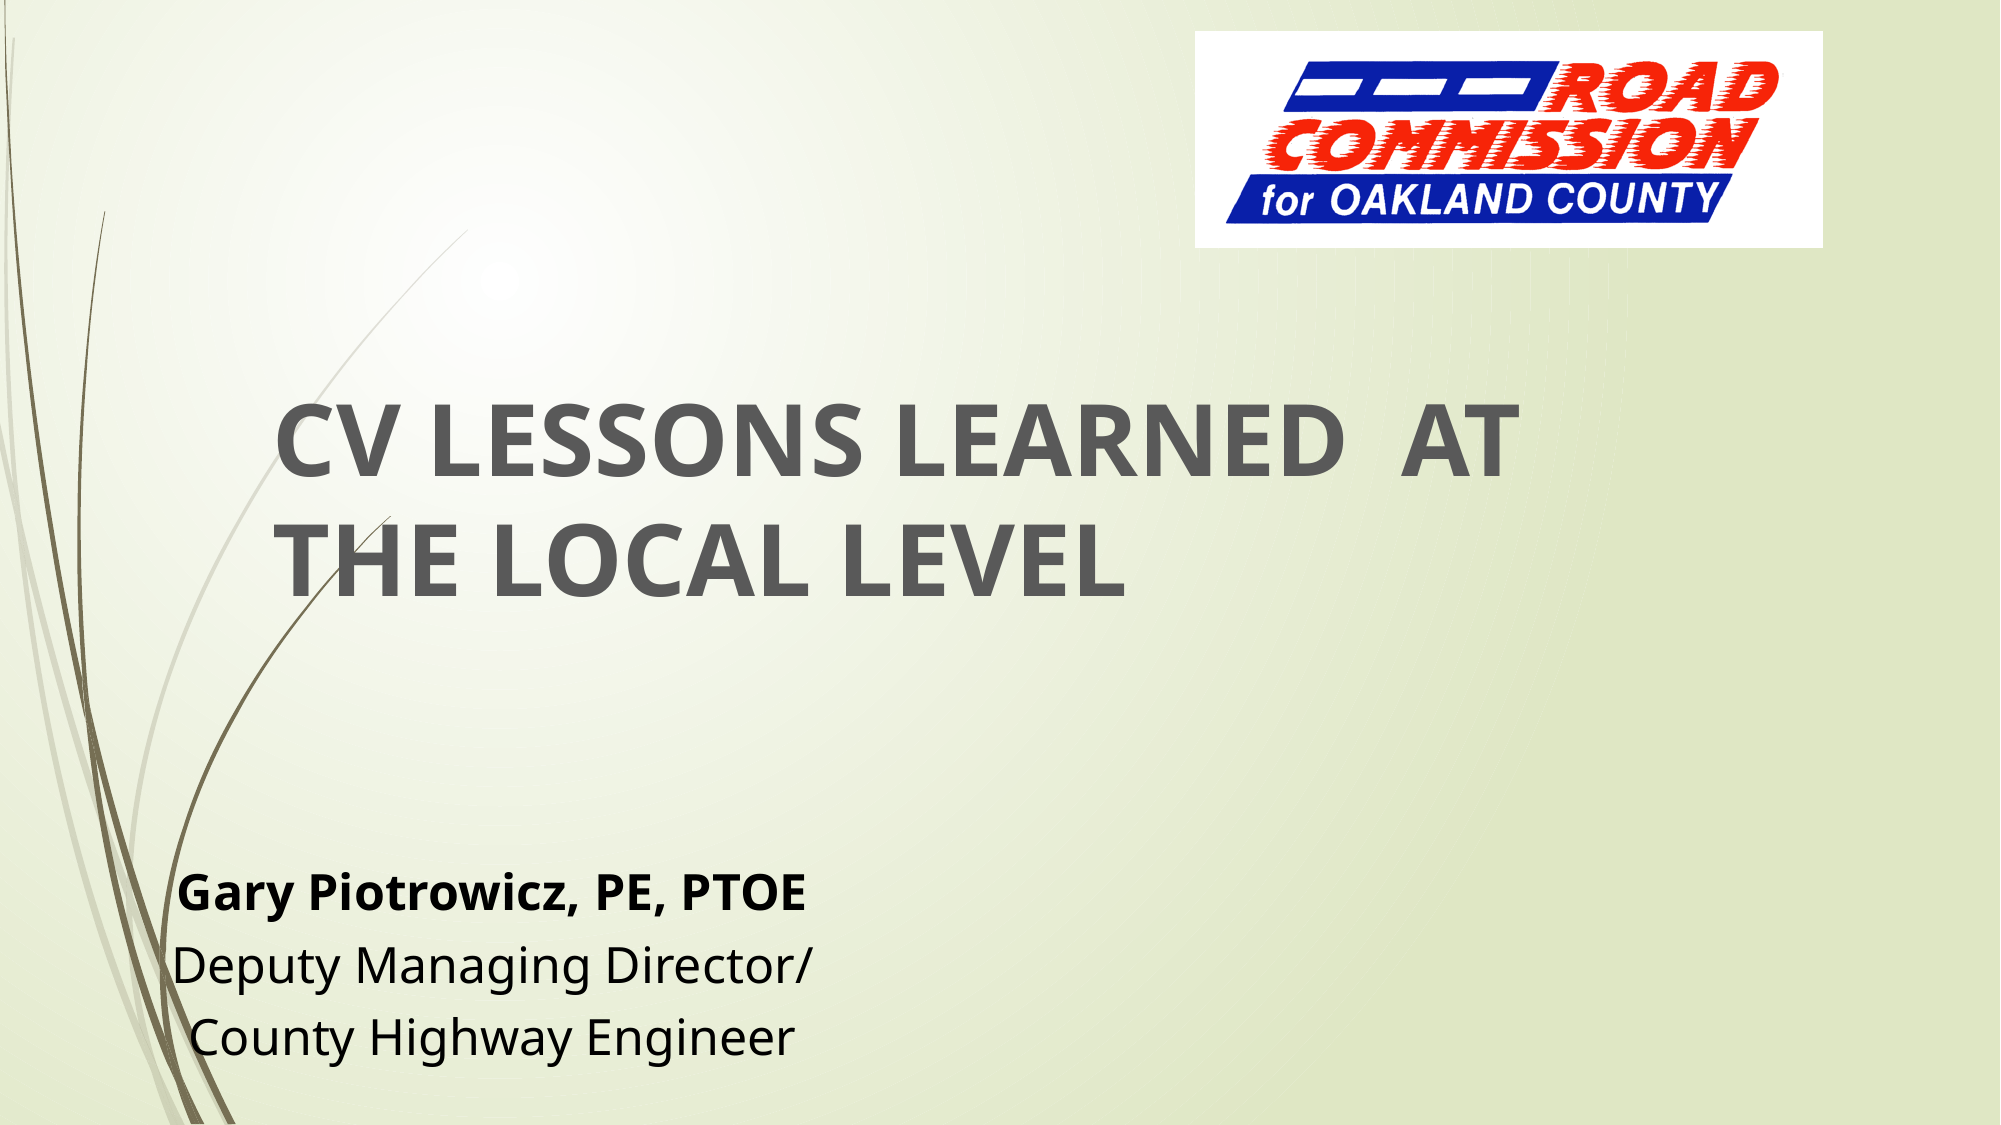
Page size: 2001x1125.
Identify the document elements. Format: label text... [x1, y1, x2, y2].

picture [1195, 31, 1823, 248]
subtitle CV LESSONS LEARNED AT THE LOCAL LEVEL [257, 368, 1670, 707]
text_box Gary Piotrowicz, PE, PTOE Deputy Managing Director/ County Highway Engineer [0, 853, 1013, 1125]
